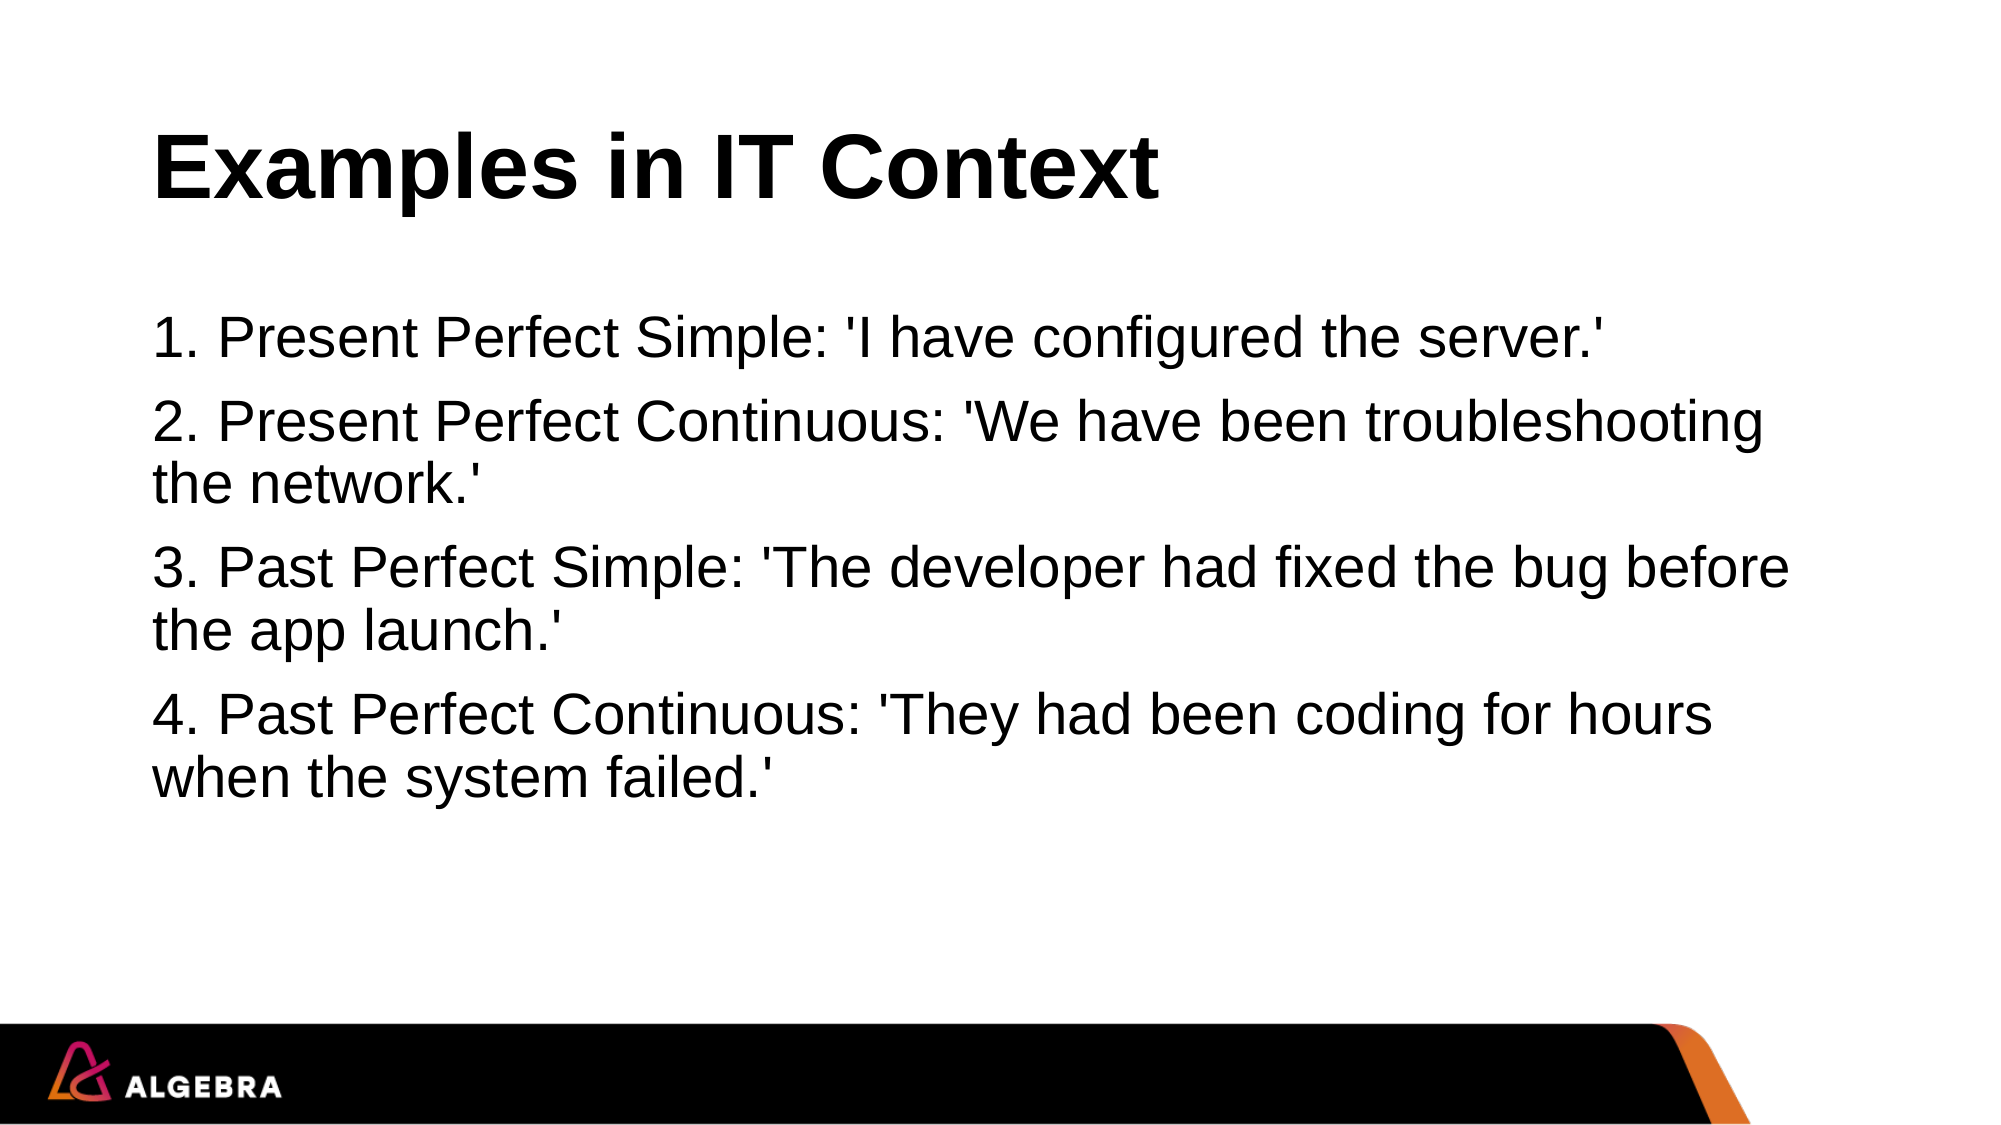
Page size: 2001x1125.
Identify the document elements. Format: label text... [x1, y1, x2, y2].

picture [0, 1023, 1958, 1125]
title Examples in IT Context [137, 59, 1863, 278]
list 1. Present Perfect Simple: 'I have configured the server.' 2. Present Perfect Continuous: 'We have been troubleshooting the network.' 3. Past Perfect Simple: 'The developer had fixed the bug before the app launch.' 4. Past Perfect Continuous: 'They had been coding for hours when the system failed.' [137, 299, 1863, 1014]
